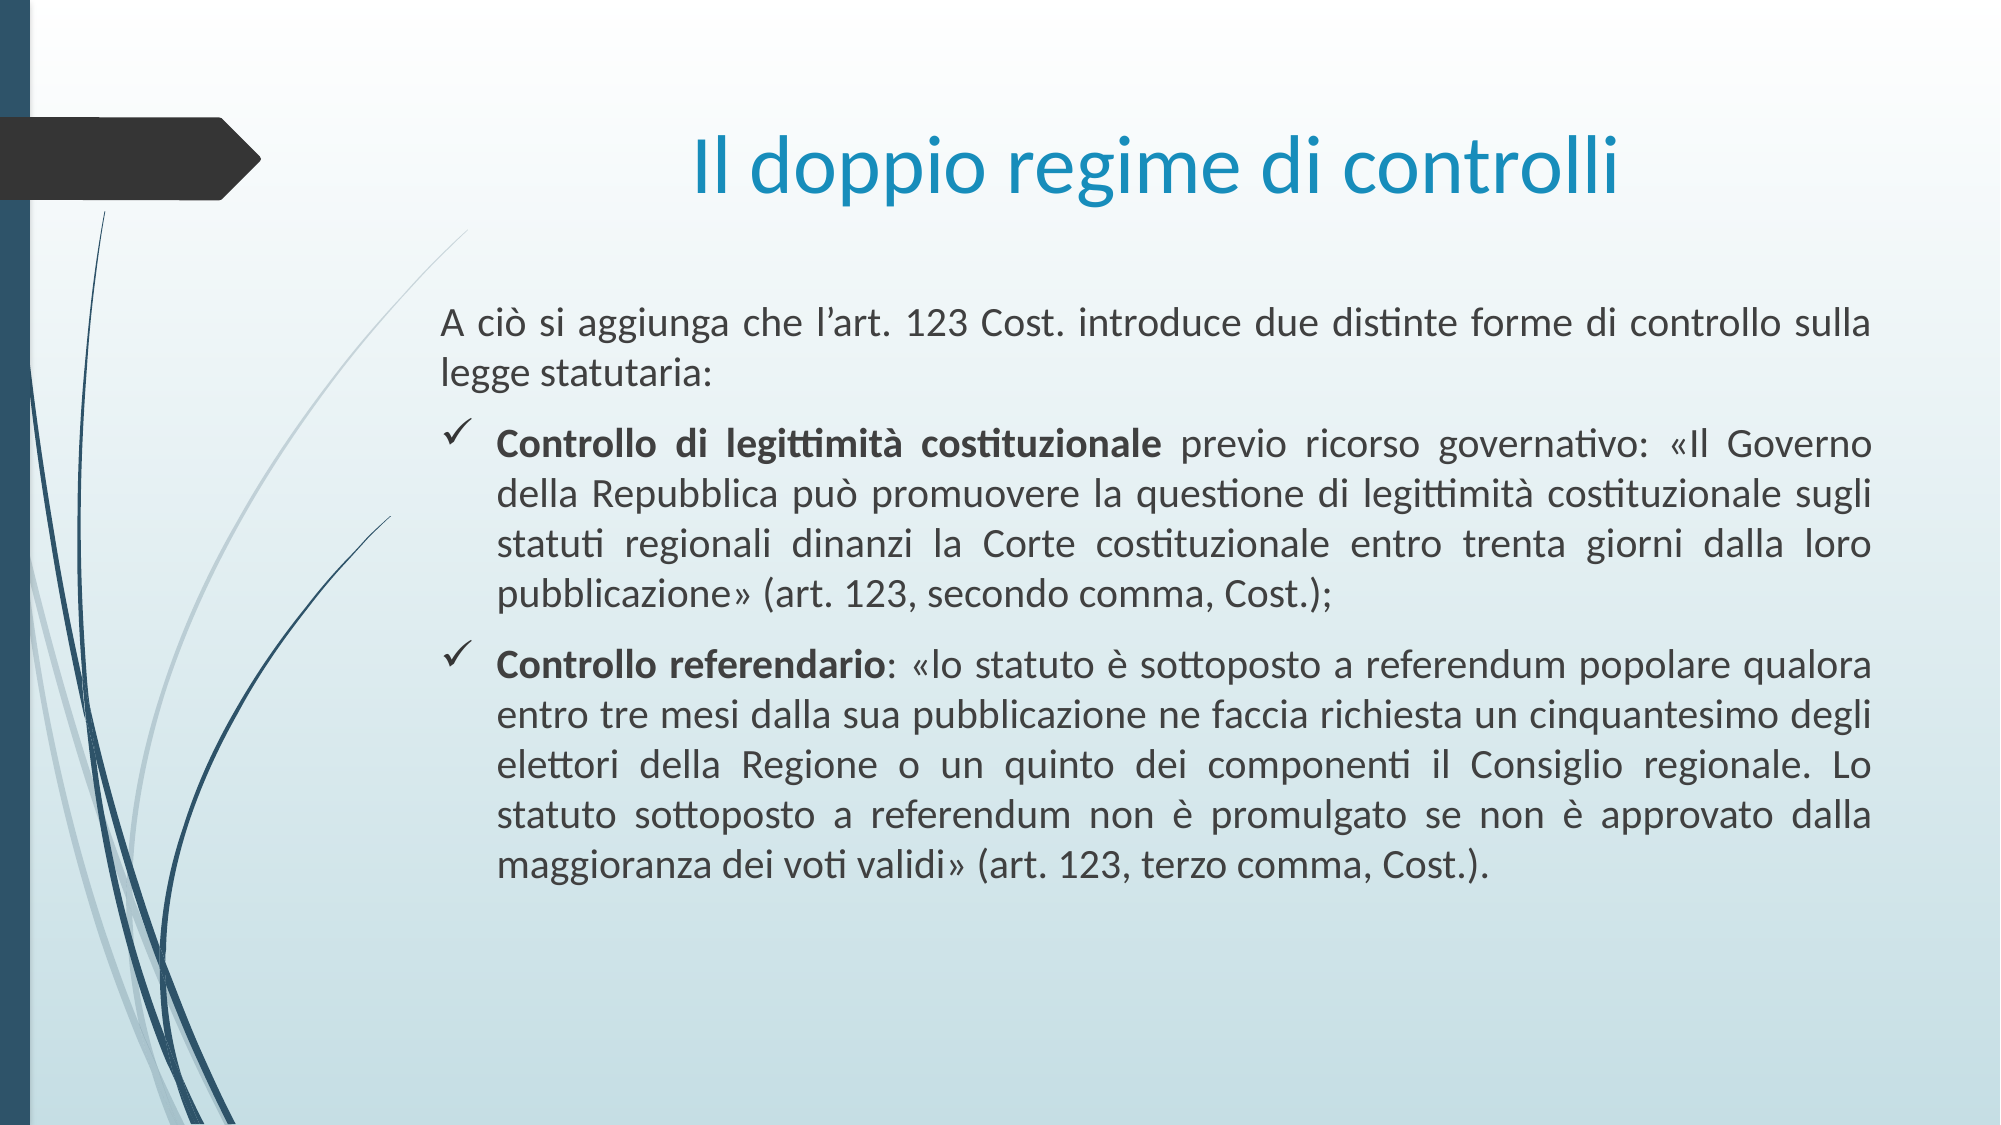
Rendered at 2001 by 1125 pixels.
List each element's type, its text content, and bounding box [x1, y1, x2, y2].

title Il doppio regime di controlli [425, 102, 1888, 241]
list A ciò si aggiunga che l’art. 123 Cost. introduce due distinte forme di controllo sulla legge statutaria: Controllo di legittimità costituzionale previo ricorso governativo: «Il Governo della Repubblica può promuovere la questione di legittimità costituzionale sugli statuti regionali dinanzi la Corte costituzionale entro trenta giorni dalla loro pubblicazione» (art. 123, secondo comma, Cost.); Controllo referendario: «lo statuto è sottoposto a referendum popolare qualora entro tre mesi dalla sua pubblicazione ne faccia richiesta un cinquantesimo degli elettori della Regione o un quinto dei componenti il Consiglio regionale. Lo statuto sottoposto a referendum non è promulgato se non è approvato dalla maggioranza dei voti validi» (art. 123, terzo comma, Cost.). [425, 287, 1888, 1017]
